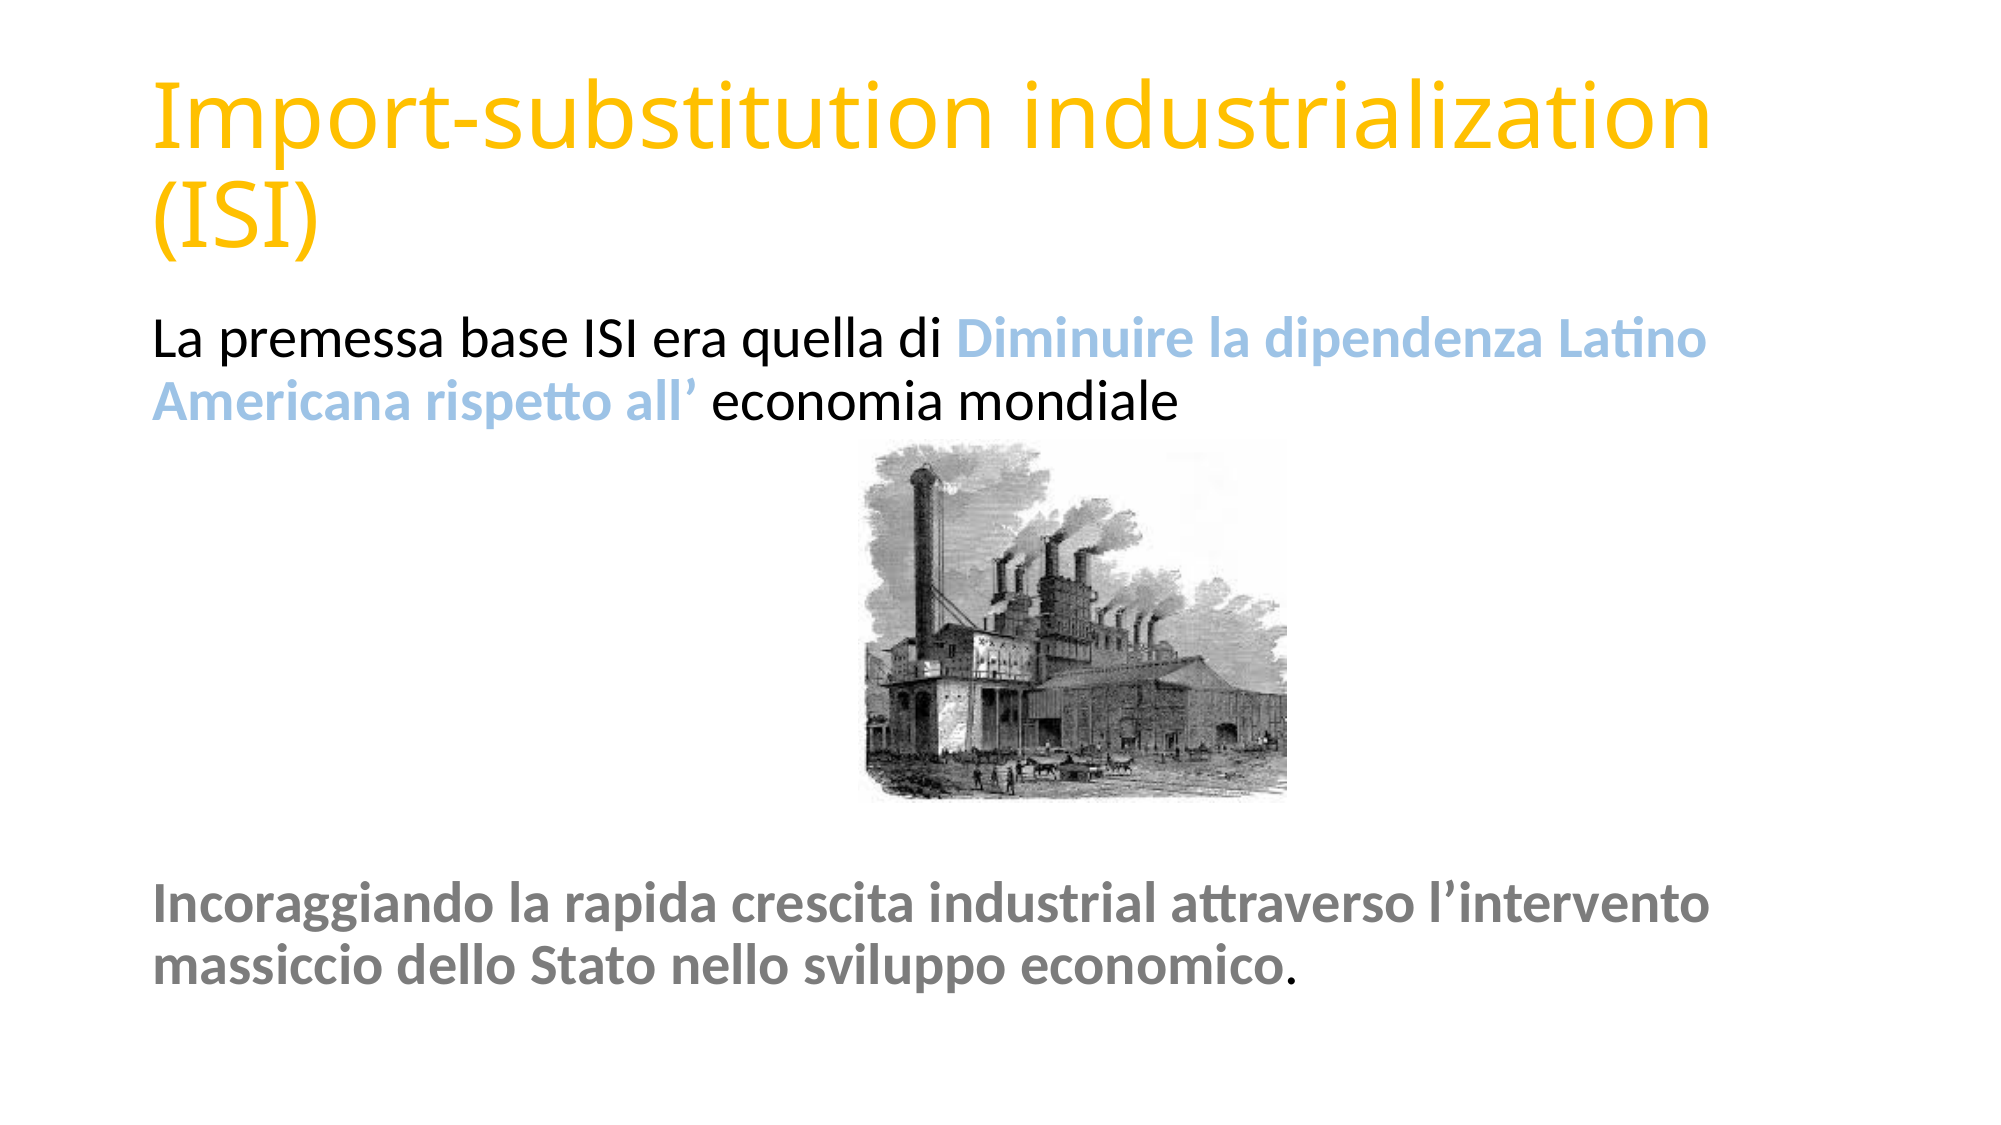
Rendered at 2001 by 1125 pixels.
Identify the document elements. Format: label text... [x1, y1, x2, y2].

title Import-substitution industrialization (ISI) [137, 59, 1863, 278]
picture [858, 439, 1287, 803]
list La premessa base ISI era quella di Diminuire la dipendenza Latino Americana rispetto all’ economia mondiale Incoraggiando la rapida crescita industrial attraverso l’intervento massiccio dello Stato nello sviluppo economico. [137, 299, 1863, 1014]
